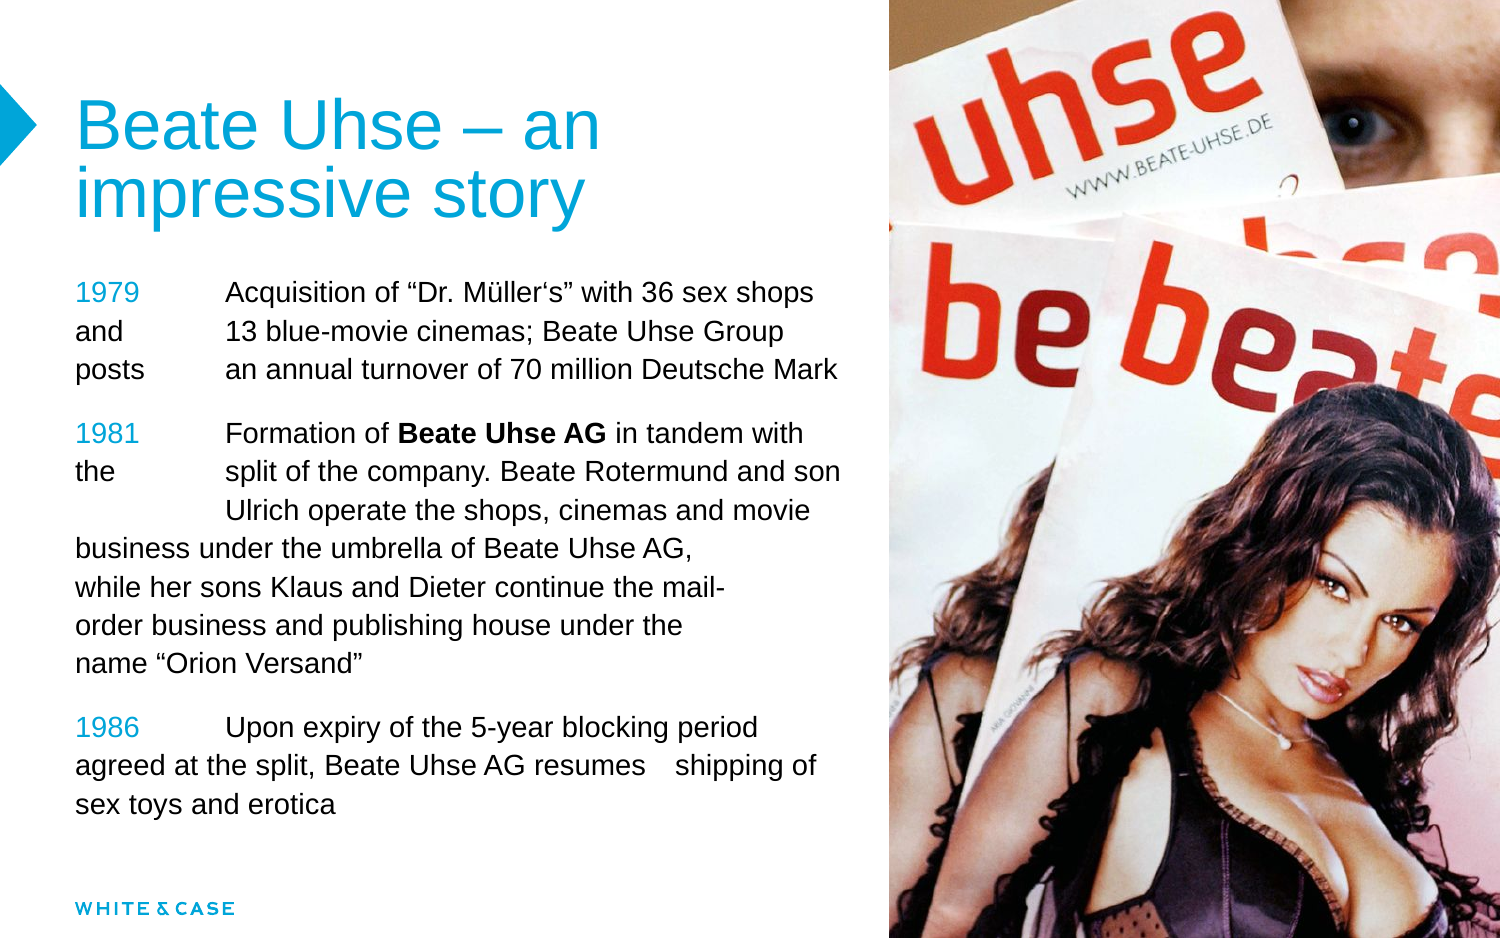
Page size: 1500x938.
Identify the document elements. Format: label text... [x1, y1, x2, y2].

title Beate Uhse – an impressive story [75, 94, 850, 262]
picture [889, 0, 1500, 938]
list 1979 Acquisition of “Dr. Müller‘s” with 36 sex shops and 13 blue-movie cinemas; Beate Uhse Group posts an annual turnover of 70 million Deutsche Mark 1981 Formation of Beate Uhse AG in tandem with the split of the company. Beate Rotermund and son Ulrich operate the shops, cinemas and movie business under the umbrella of Beate Uhse AG, while her sons Klaus and Dieter continue the mail- order business and publishing house under the name “Orion Versand” 1986 Upon expiry of the 5-year blocking period agreed at the split, Beate Uhse AG resumes shipping of sex toys and erotica [75, 270, 850, 829]
